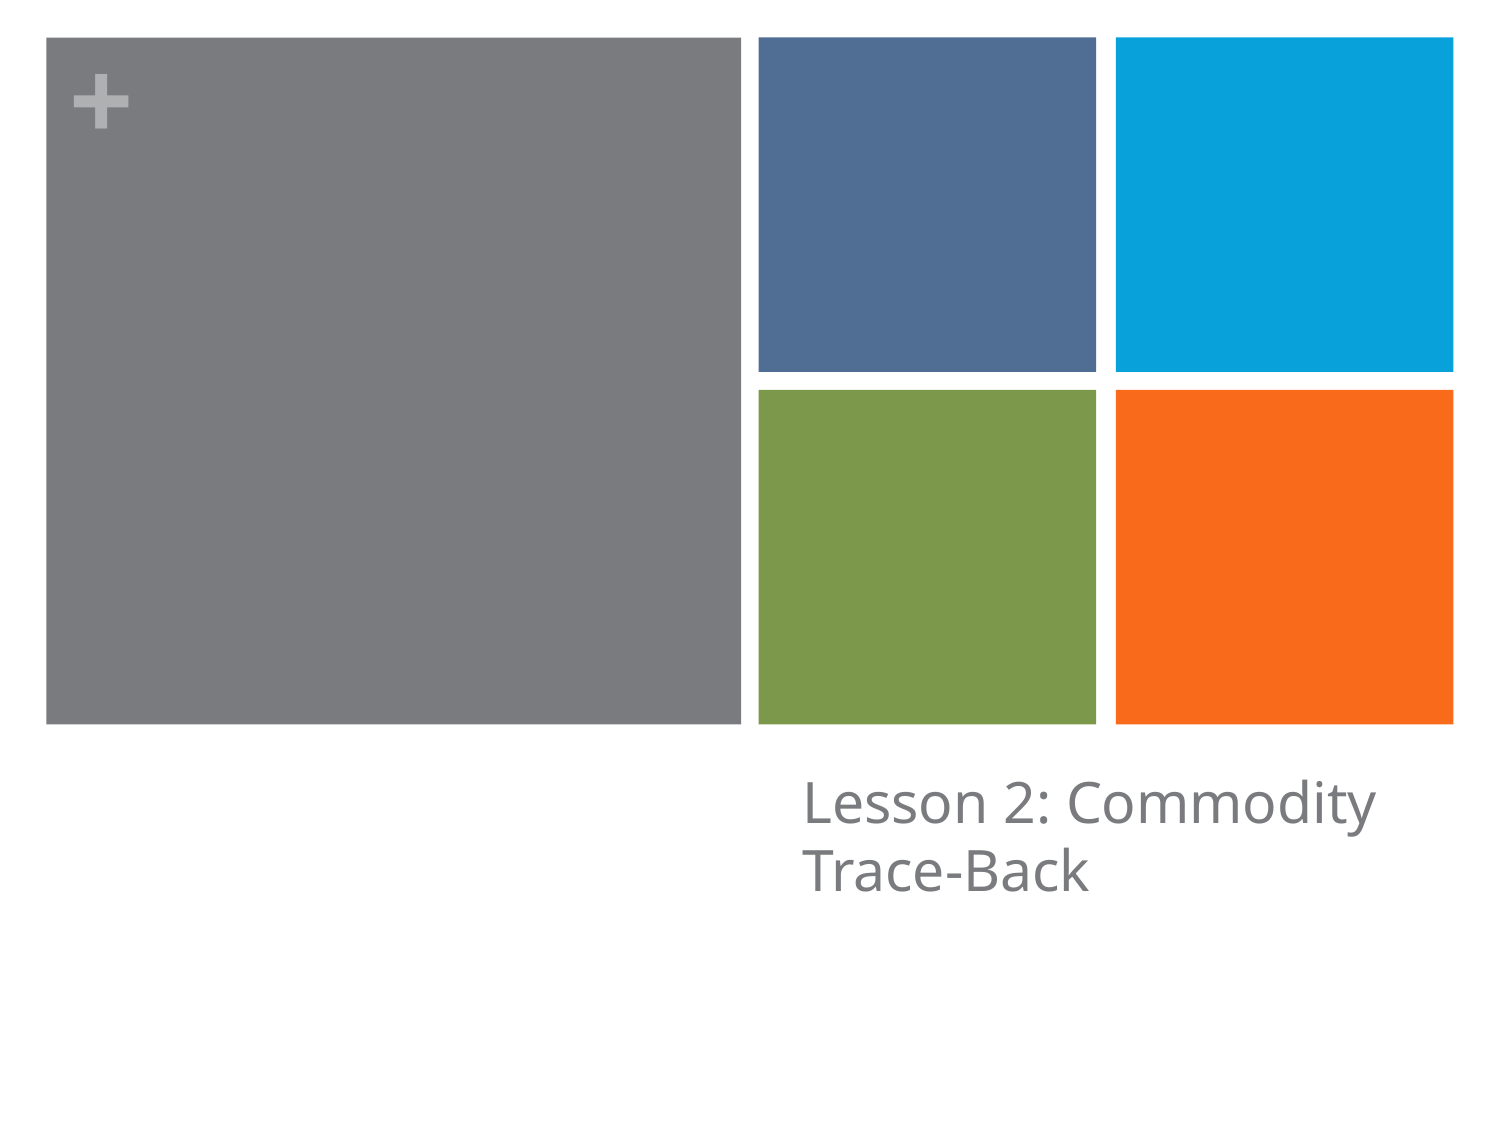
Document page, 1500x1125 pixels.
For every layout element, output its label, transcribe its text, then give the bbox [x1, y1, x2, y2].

title Lesson 2: Commodity Trace-Back [787, 758, 1450, 912]
